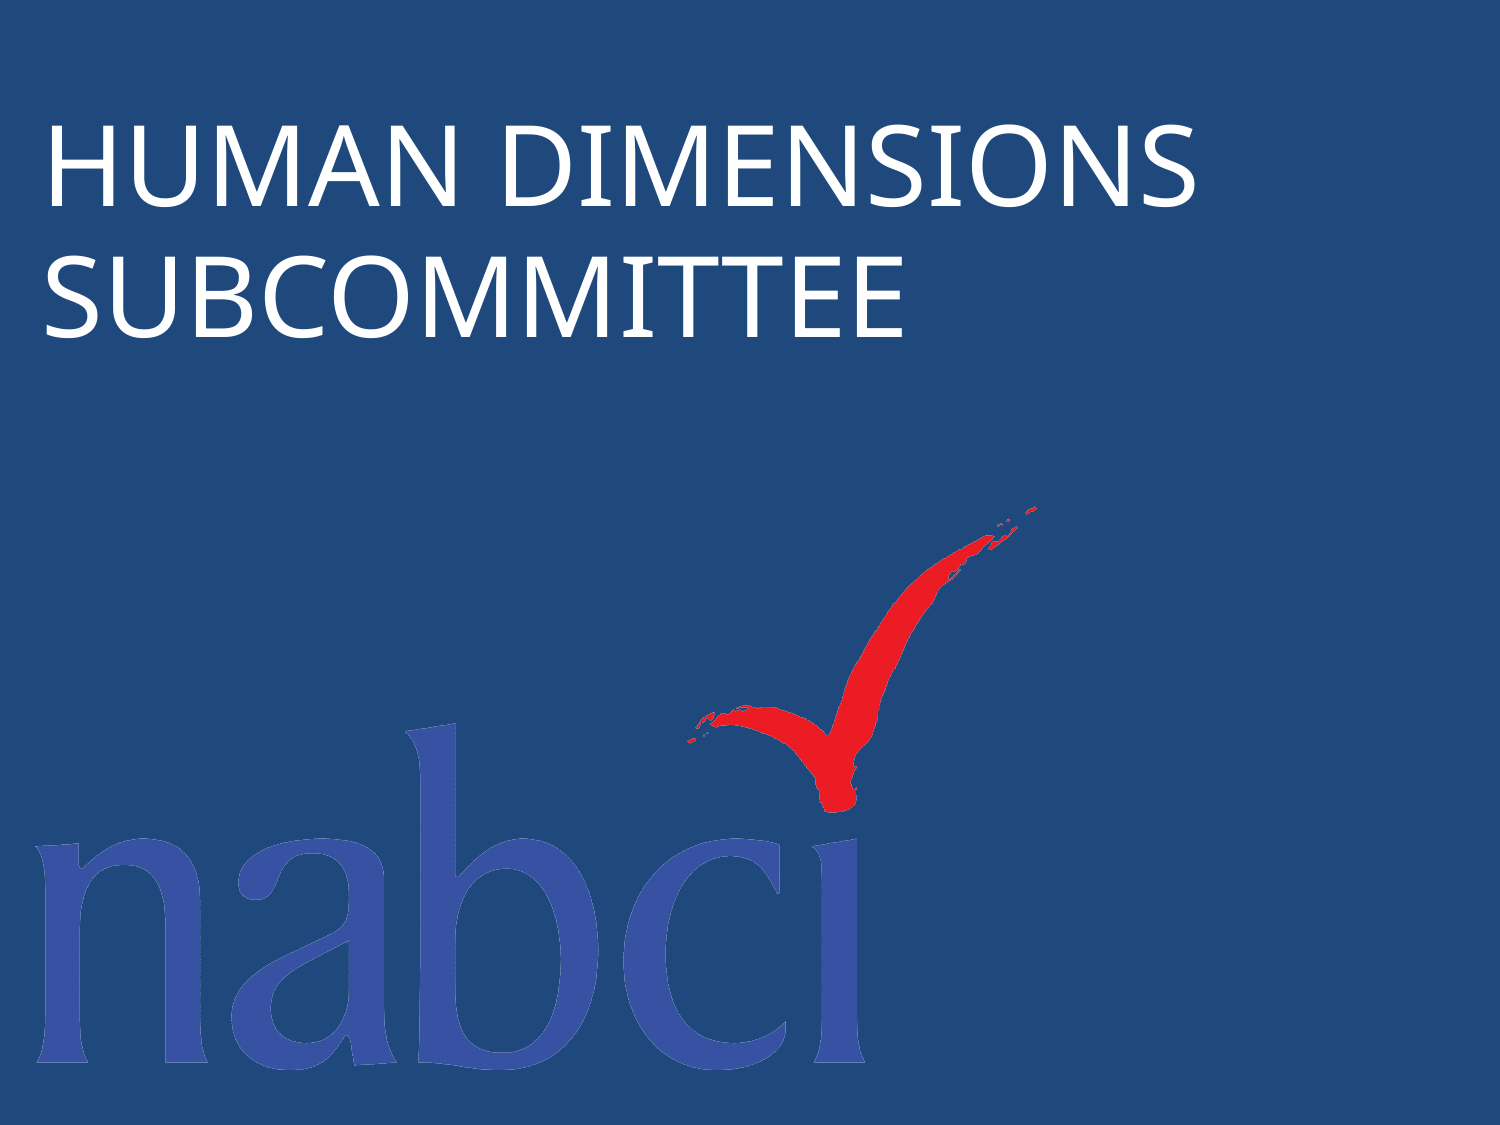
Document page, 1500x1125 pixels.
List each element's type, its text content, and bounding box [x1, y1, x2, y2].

picture [35, 506, 1038, 1070]
text_box Human Dimensions Subcommittee [35, 36, 1350, 422]
